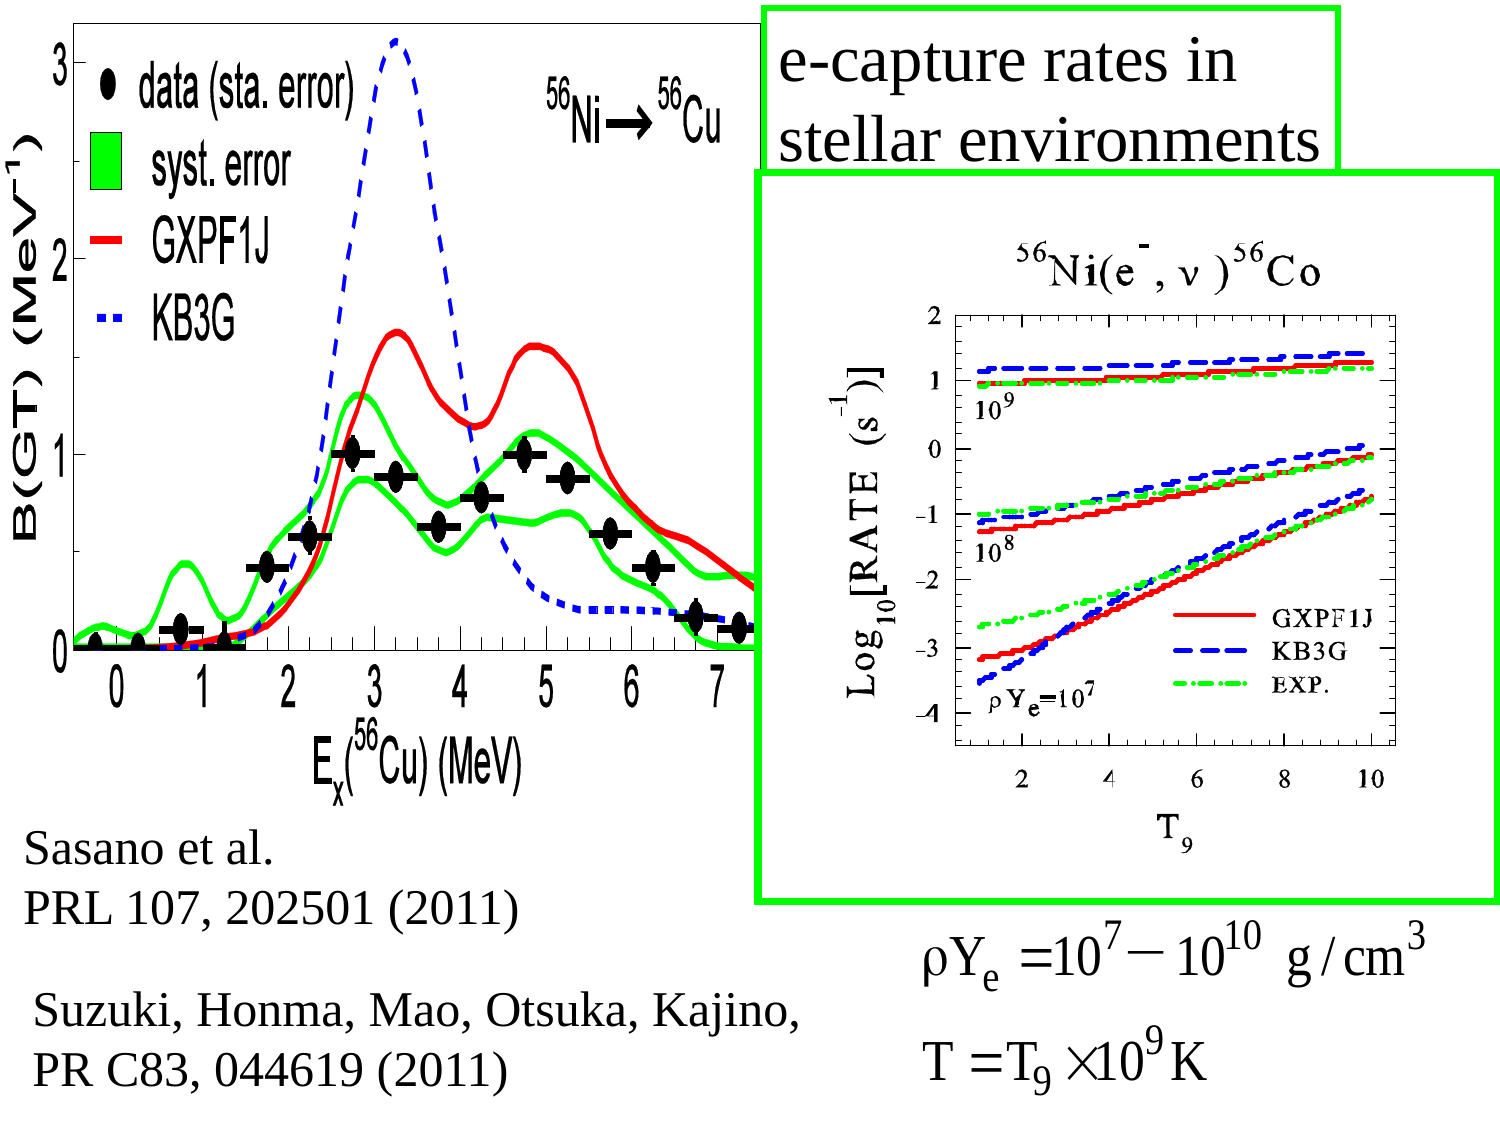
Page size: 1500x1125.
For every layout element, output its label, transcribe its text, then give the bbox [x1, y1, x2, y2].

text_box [917, 908, 1434, 1105]
text_box Sasano et al. PRL 107, 202501 (2011) [8, 815, 535, 943]
text_box Suzuki, Honma, Mao, Otsuka, Kajino, PR C83, 044619 (2011) [17, 969, 869, 1105]
text_box e-capture rates in stellar environments [763, 7, 1338, 169]
picture [5, 18, 1500, 899]
